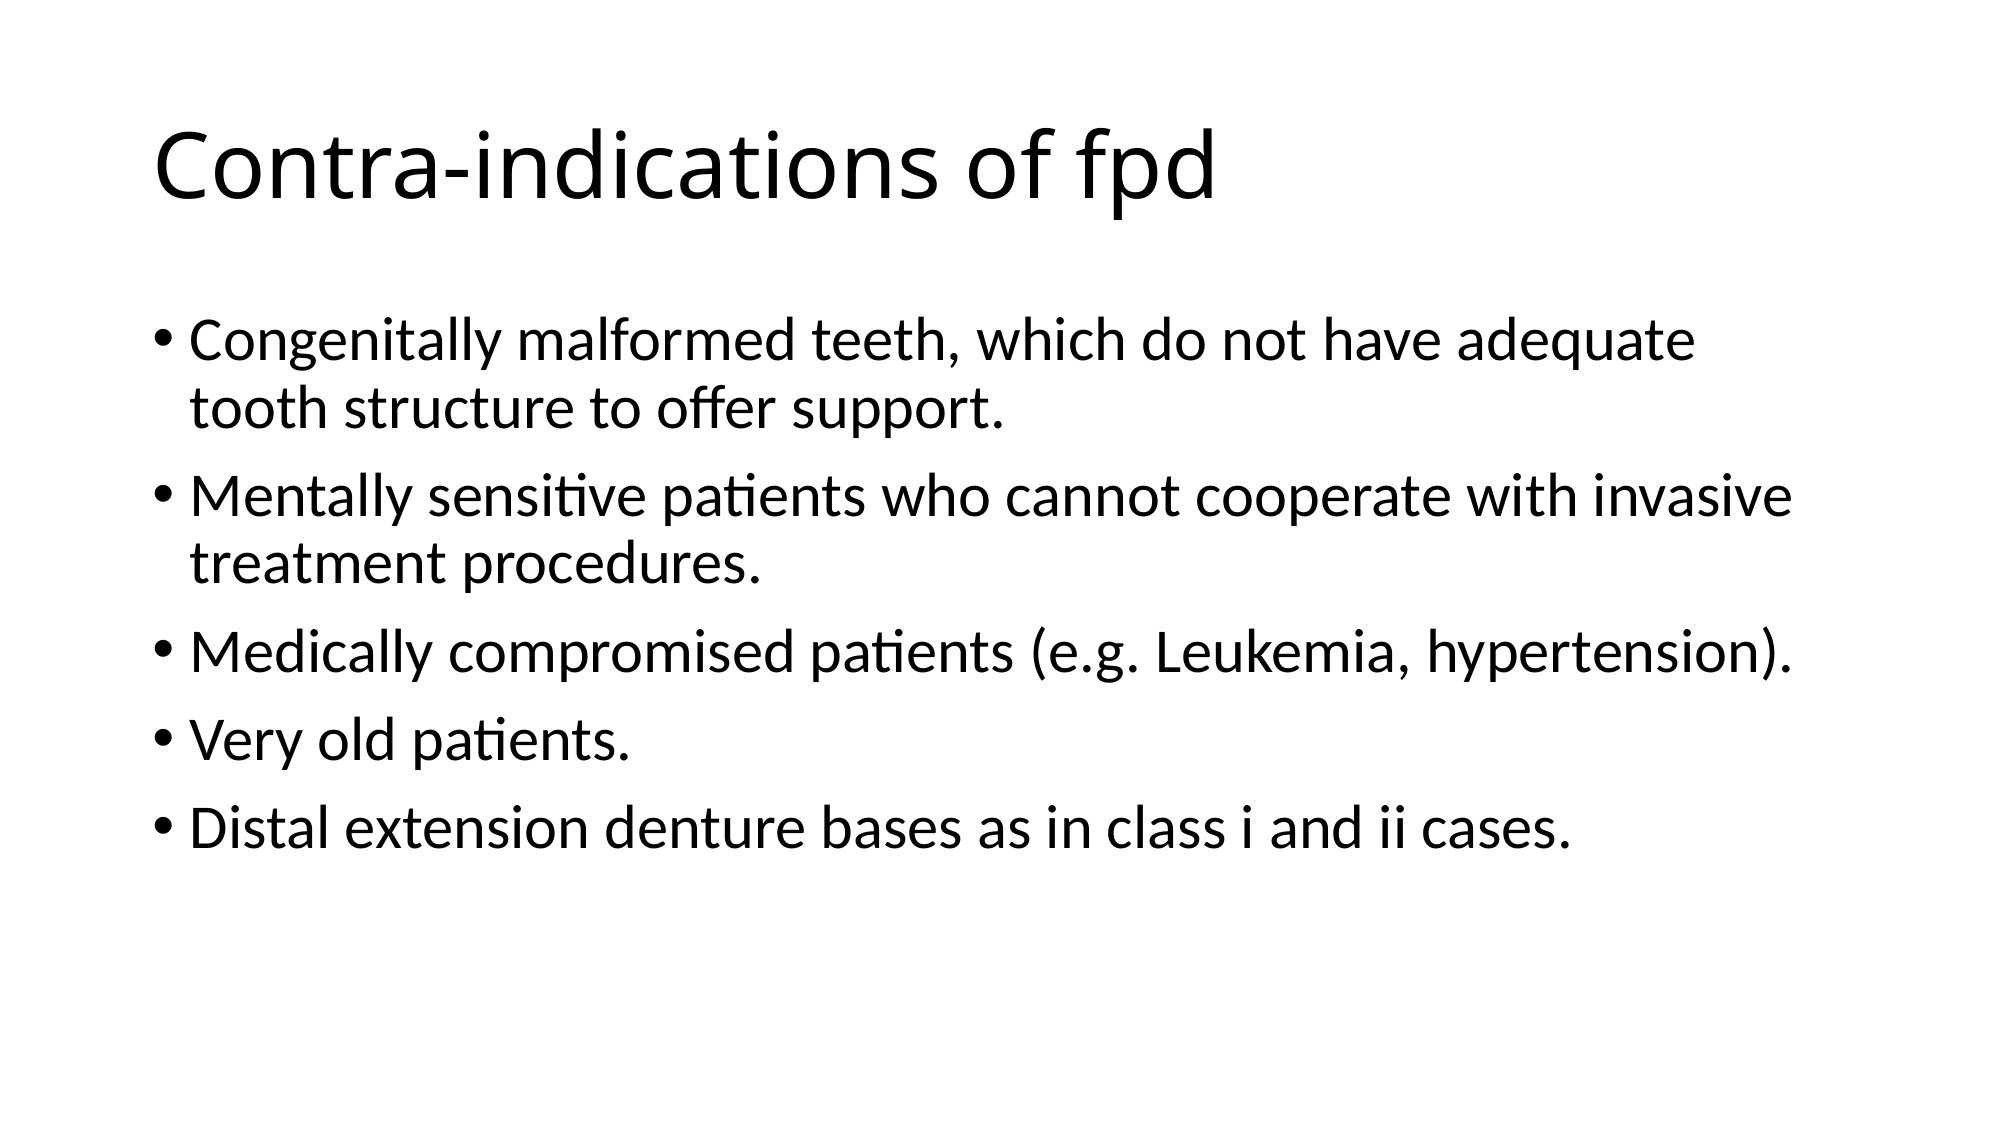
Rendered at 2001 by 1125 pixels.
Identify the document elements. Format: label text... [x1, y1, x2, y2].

title Contra-indications of fpd [137, 59, 1863, 278]
list Congenitally malformed teeth, which do not have adequate tooth structure to offer support. Mentally sensitive patients who cannot cooperate with invasive treatment procedures. Medically compromised patients (e.g. Leukemia, hypertension). Very old patients. Distal extension denture bases as in class i and ii cases. [137, 299, 1863, 1014]
